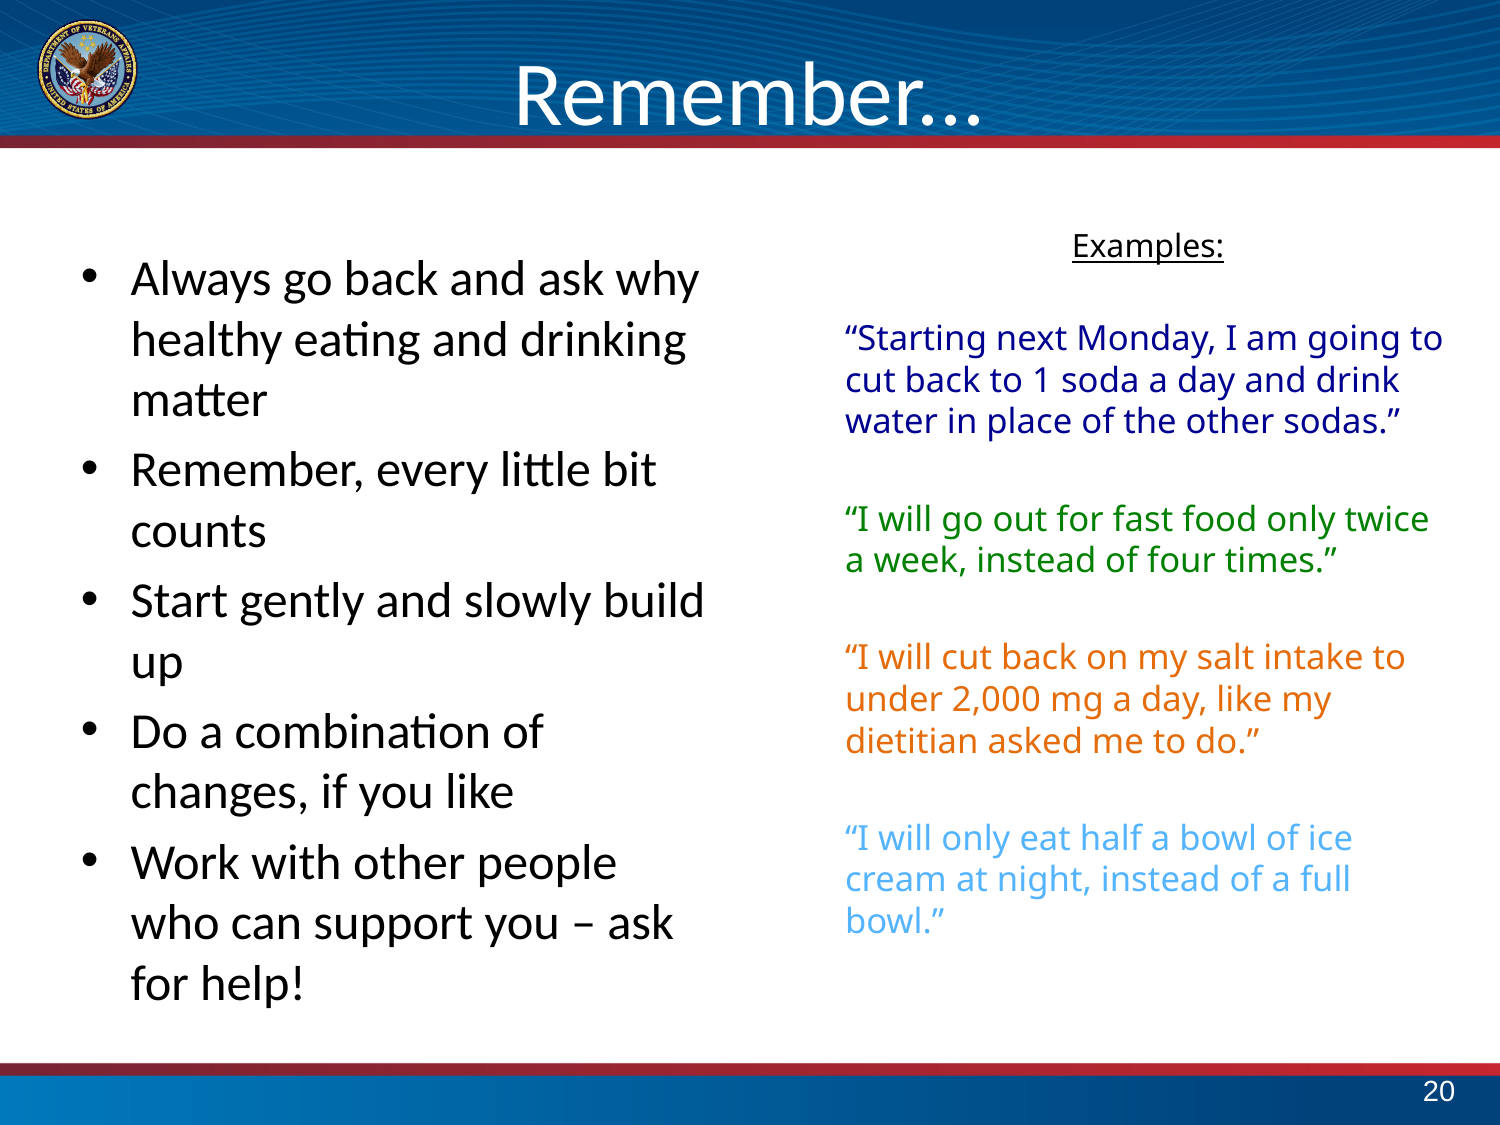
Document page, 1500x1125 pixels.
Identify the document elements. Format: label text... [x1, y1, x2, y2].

list Examples: “Starting next Monday, I am going to cut back to 1 soda a day and drink water in place of the other sodas.” “I will go out for fast food only twice a week, instead of four times.” “I will cut back on my salt intake to under 2,000 mg a day, like my dietitian asked me to do.” “I will only eat half a bowl of ice cream at night, instead of a full bowl.” [830, 218, 1467, 983]
picture [0, 0, 1500, 1125]
title Remember... [75, 26, 1425, 238]
slide_number 19 [1408, 1065, 1489, 1125]
list Always go back and ask why healthy eating and drinking matter Remember, every little bit counts Start gently and slowly build up Do a combination of changes, if you like Work with other people who can support you – ask for help! [66, 237, 729, 1026]
